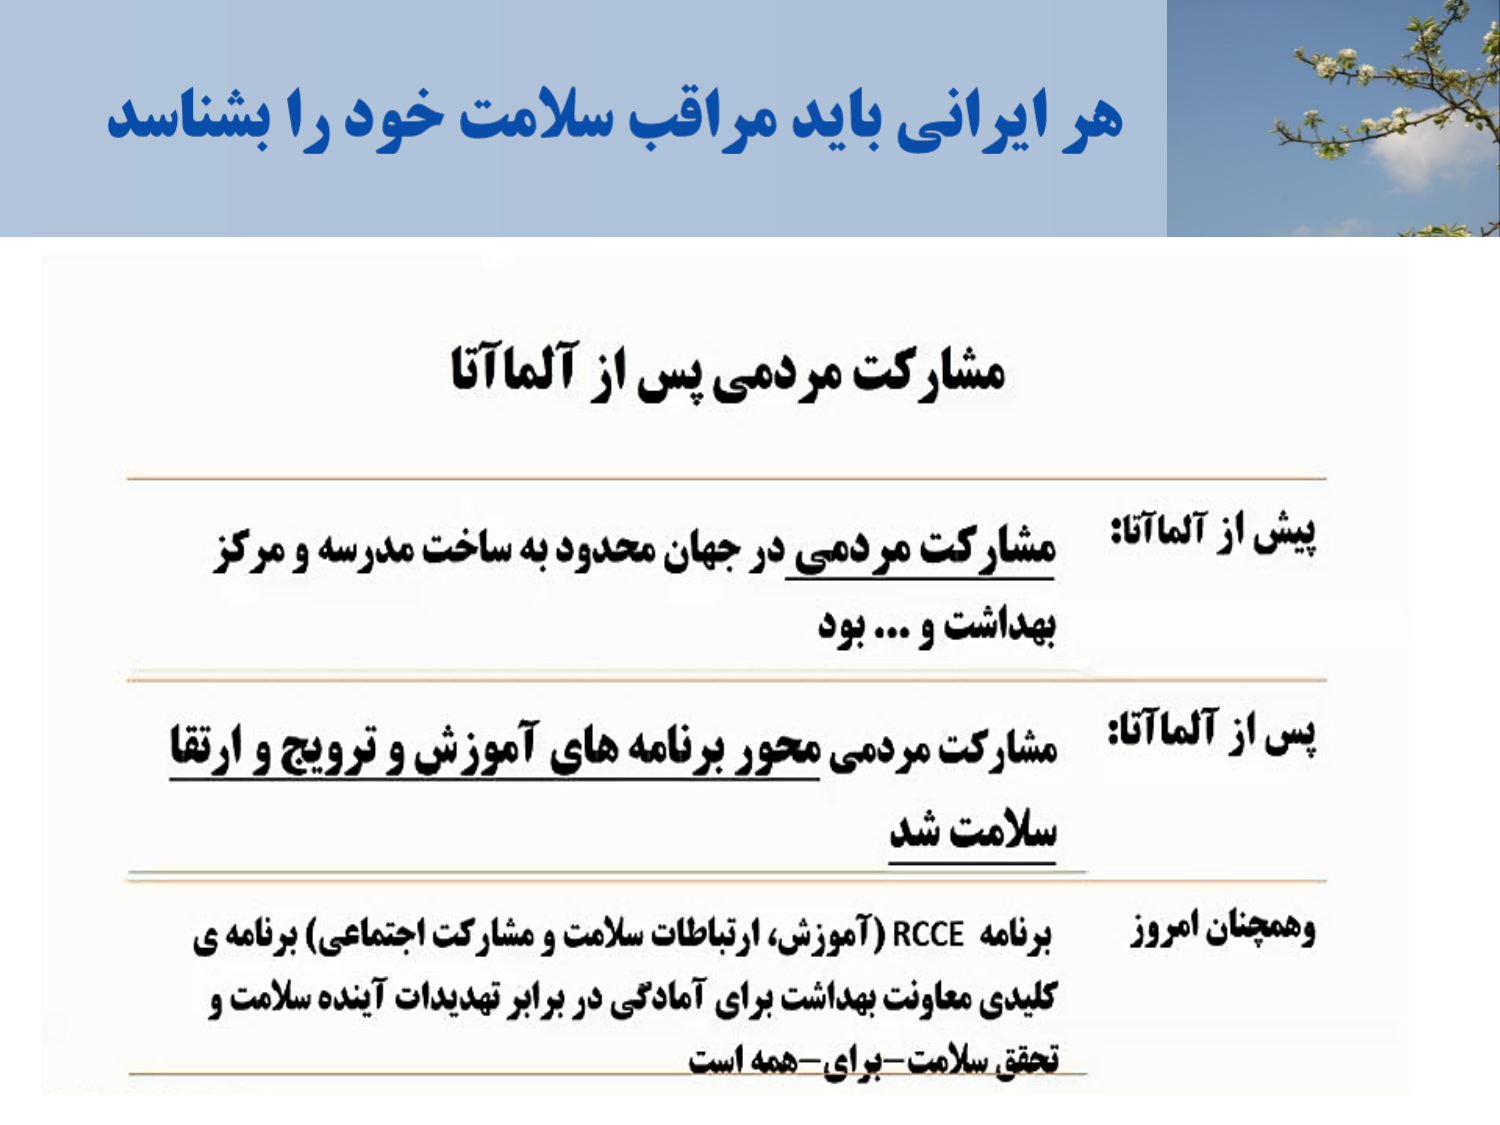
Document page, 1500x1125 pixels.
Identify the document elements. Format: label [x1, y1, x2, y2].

picture [64, 0, 1500, 237]
picture [40, 255, 1412, 1095]
